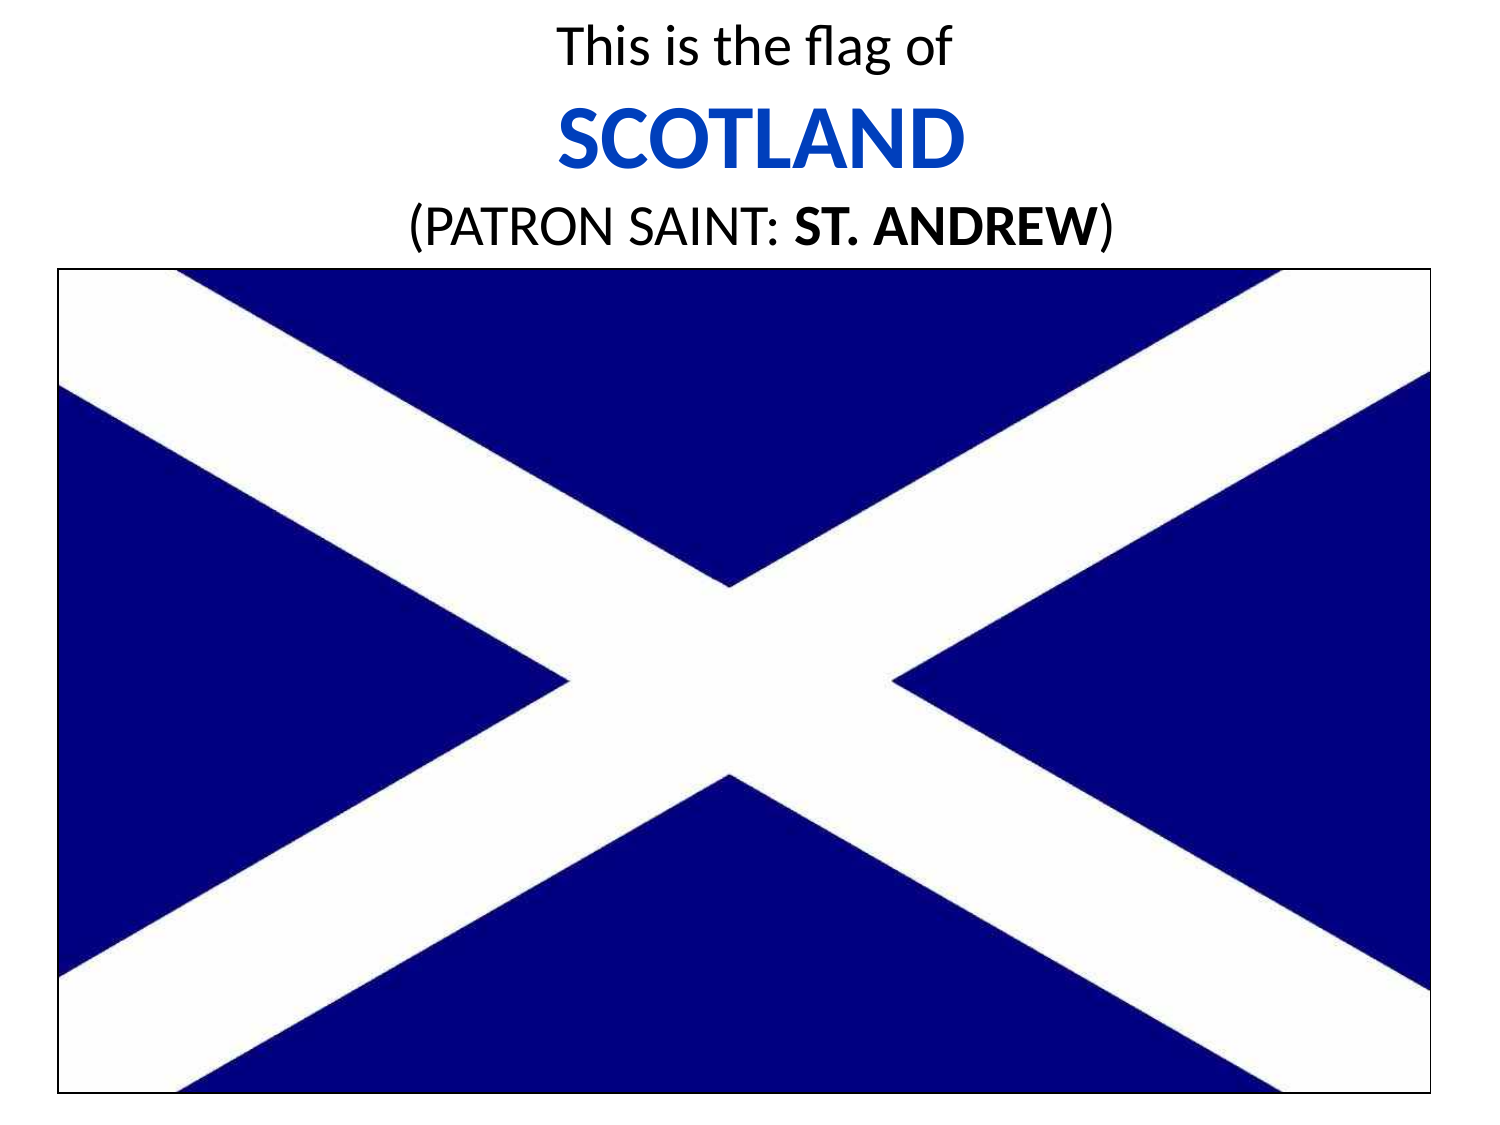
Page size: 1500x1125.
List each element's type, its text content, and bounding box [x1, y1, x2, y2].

picture [58, 269, 1430, 1093]
text_box This is the flag of SCOTLAND (PATRON SAINT: ST. ANDREW) [328, 0, 1196, 265]
